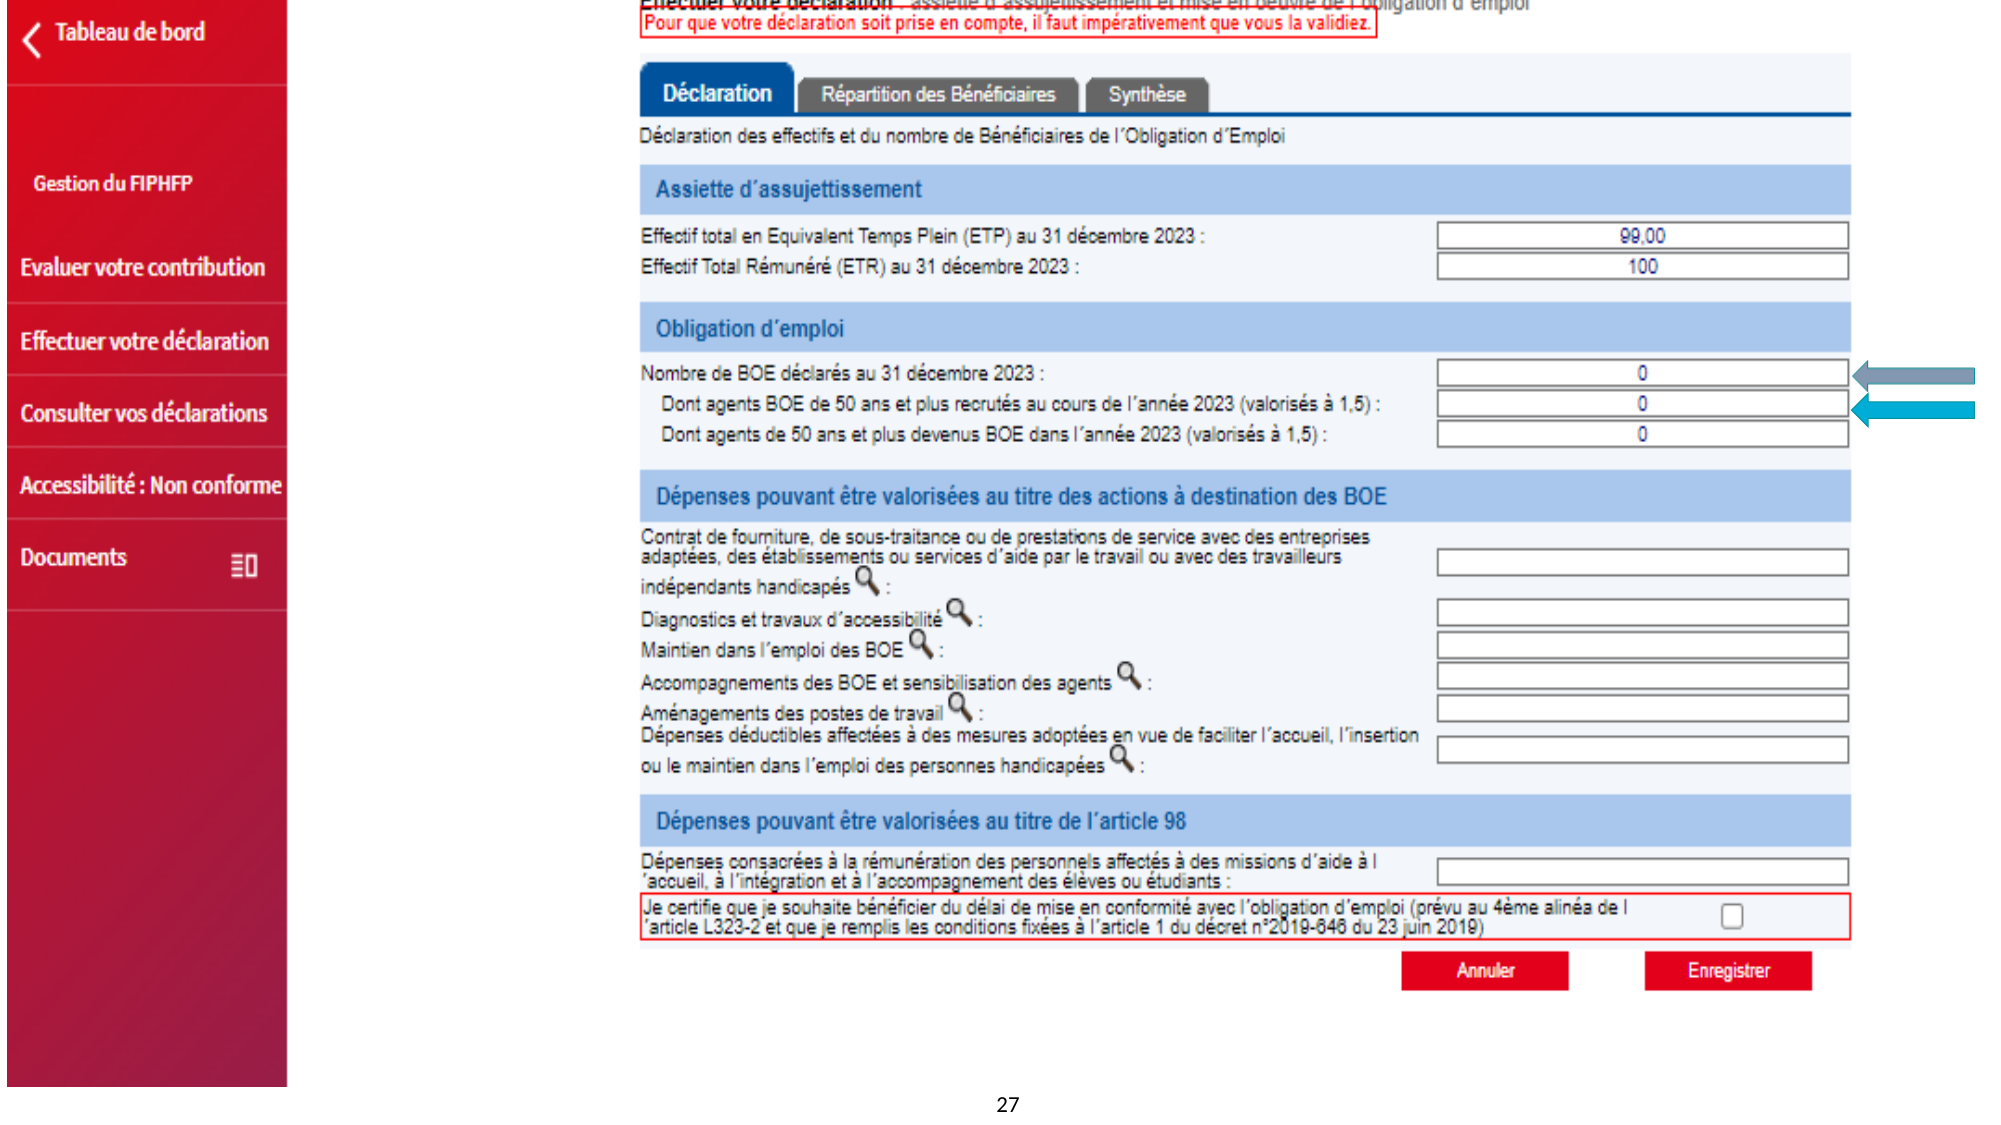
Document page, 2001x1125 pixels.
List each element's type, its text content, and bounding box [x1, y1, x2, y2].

text_box 27 [981, 1088, 1036, 1125]
picture [7, 0, 1975, 1088]
text_box [1872, 401, 1975, 419]
